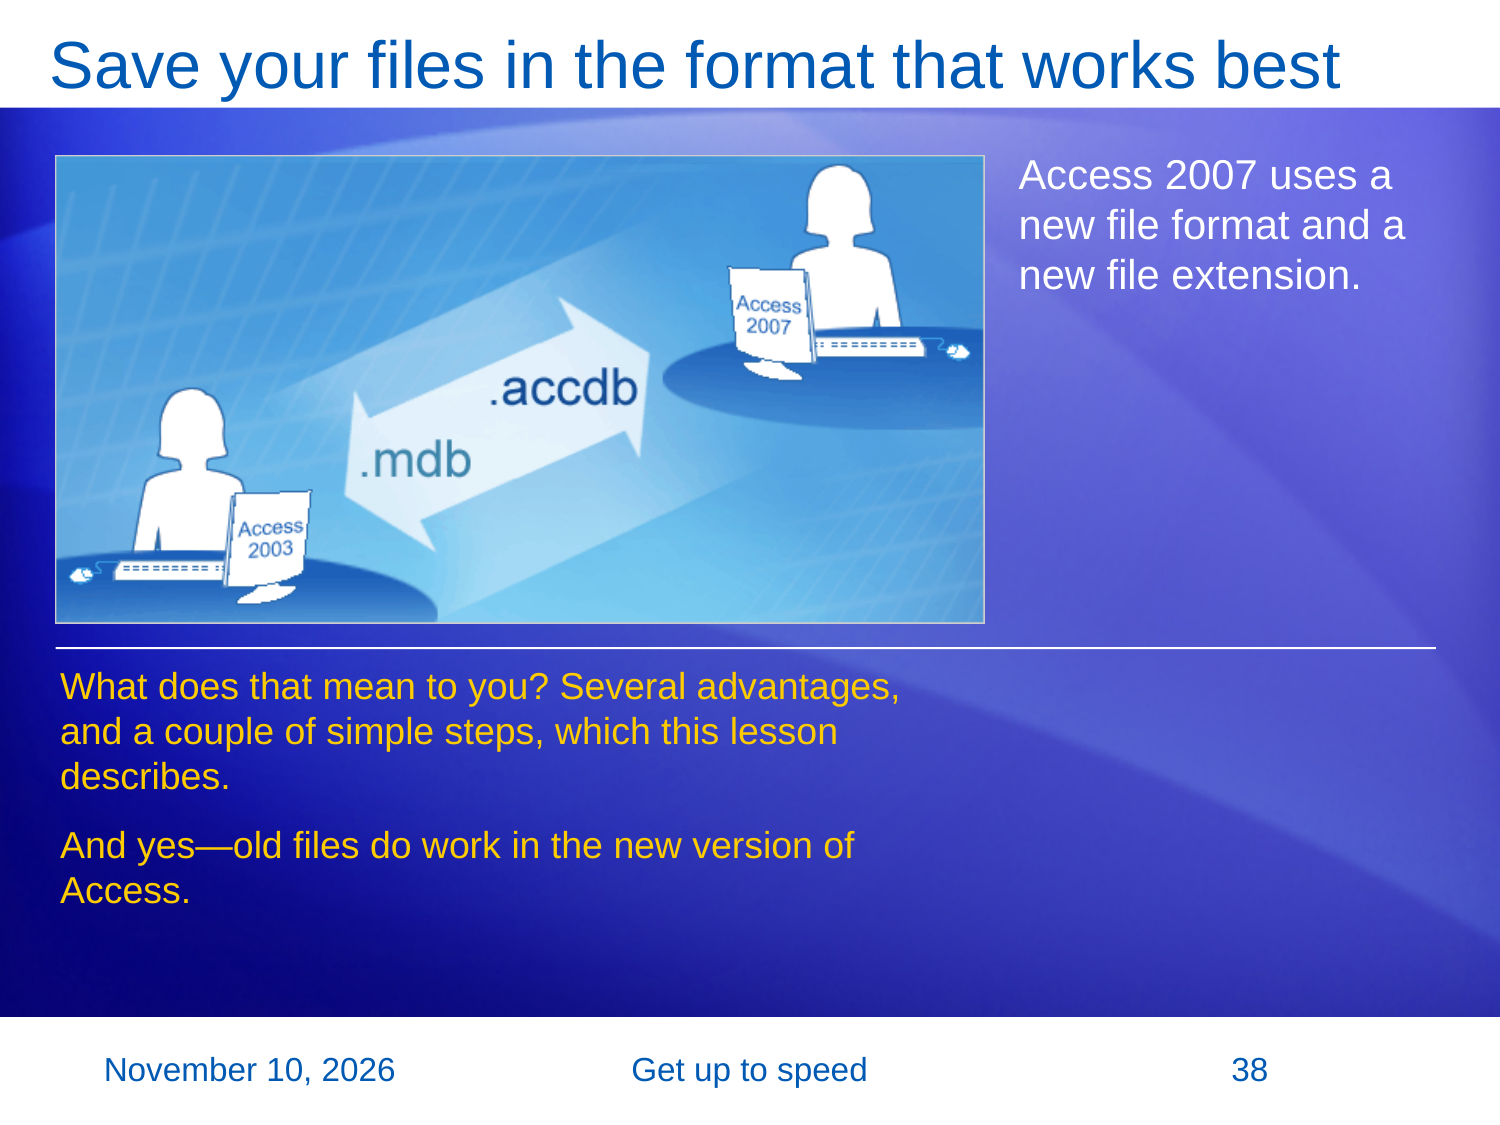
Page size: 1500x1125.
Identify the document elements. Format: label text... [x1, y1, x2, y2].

picture [0, 108, 1500, 1017]
text_box Access 2007 uses a new file format and a new file extension. [1003, 140, 1454, 626]
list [55, 155, 985, 624]
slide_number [74, 1016, 426, 1096]
text_box What does that mean to you? Several advantages, and a couple of simple steps, which this lesson describes. And yes—old files do work in the new version of Access. [45, 655, 988, 977]
title Save your files in the format that works best [34, 11, 1403, 114]
footer Get up to speed [445, 1016, 1055, 1096]
slide_number 38 [1074, 1016, 1426, 1096]
